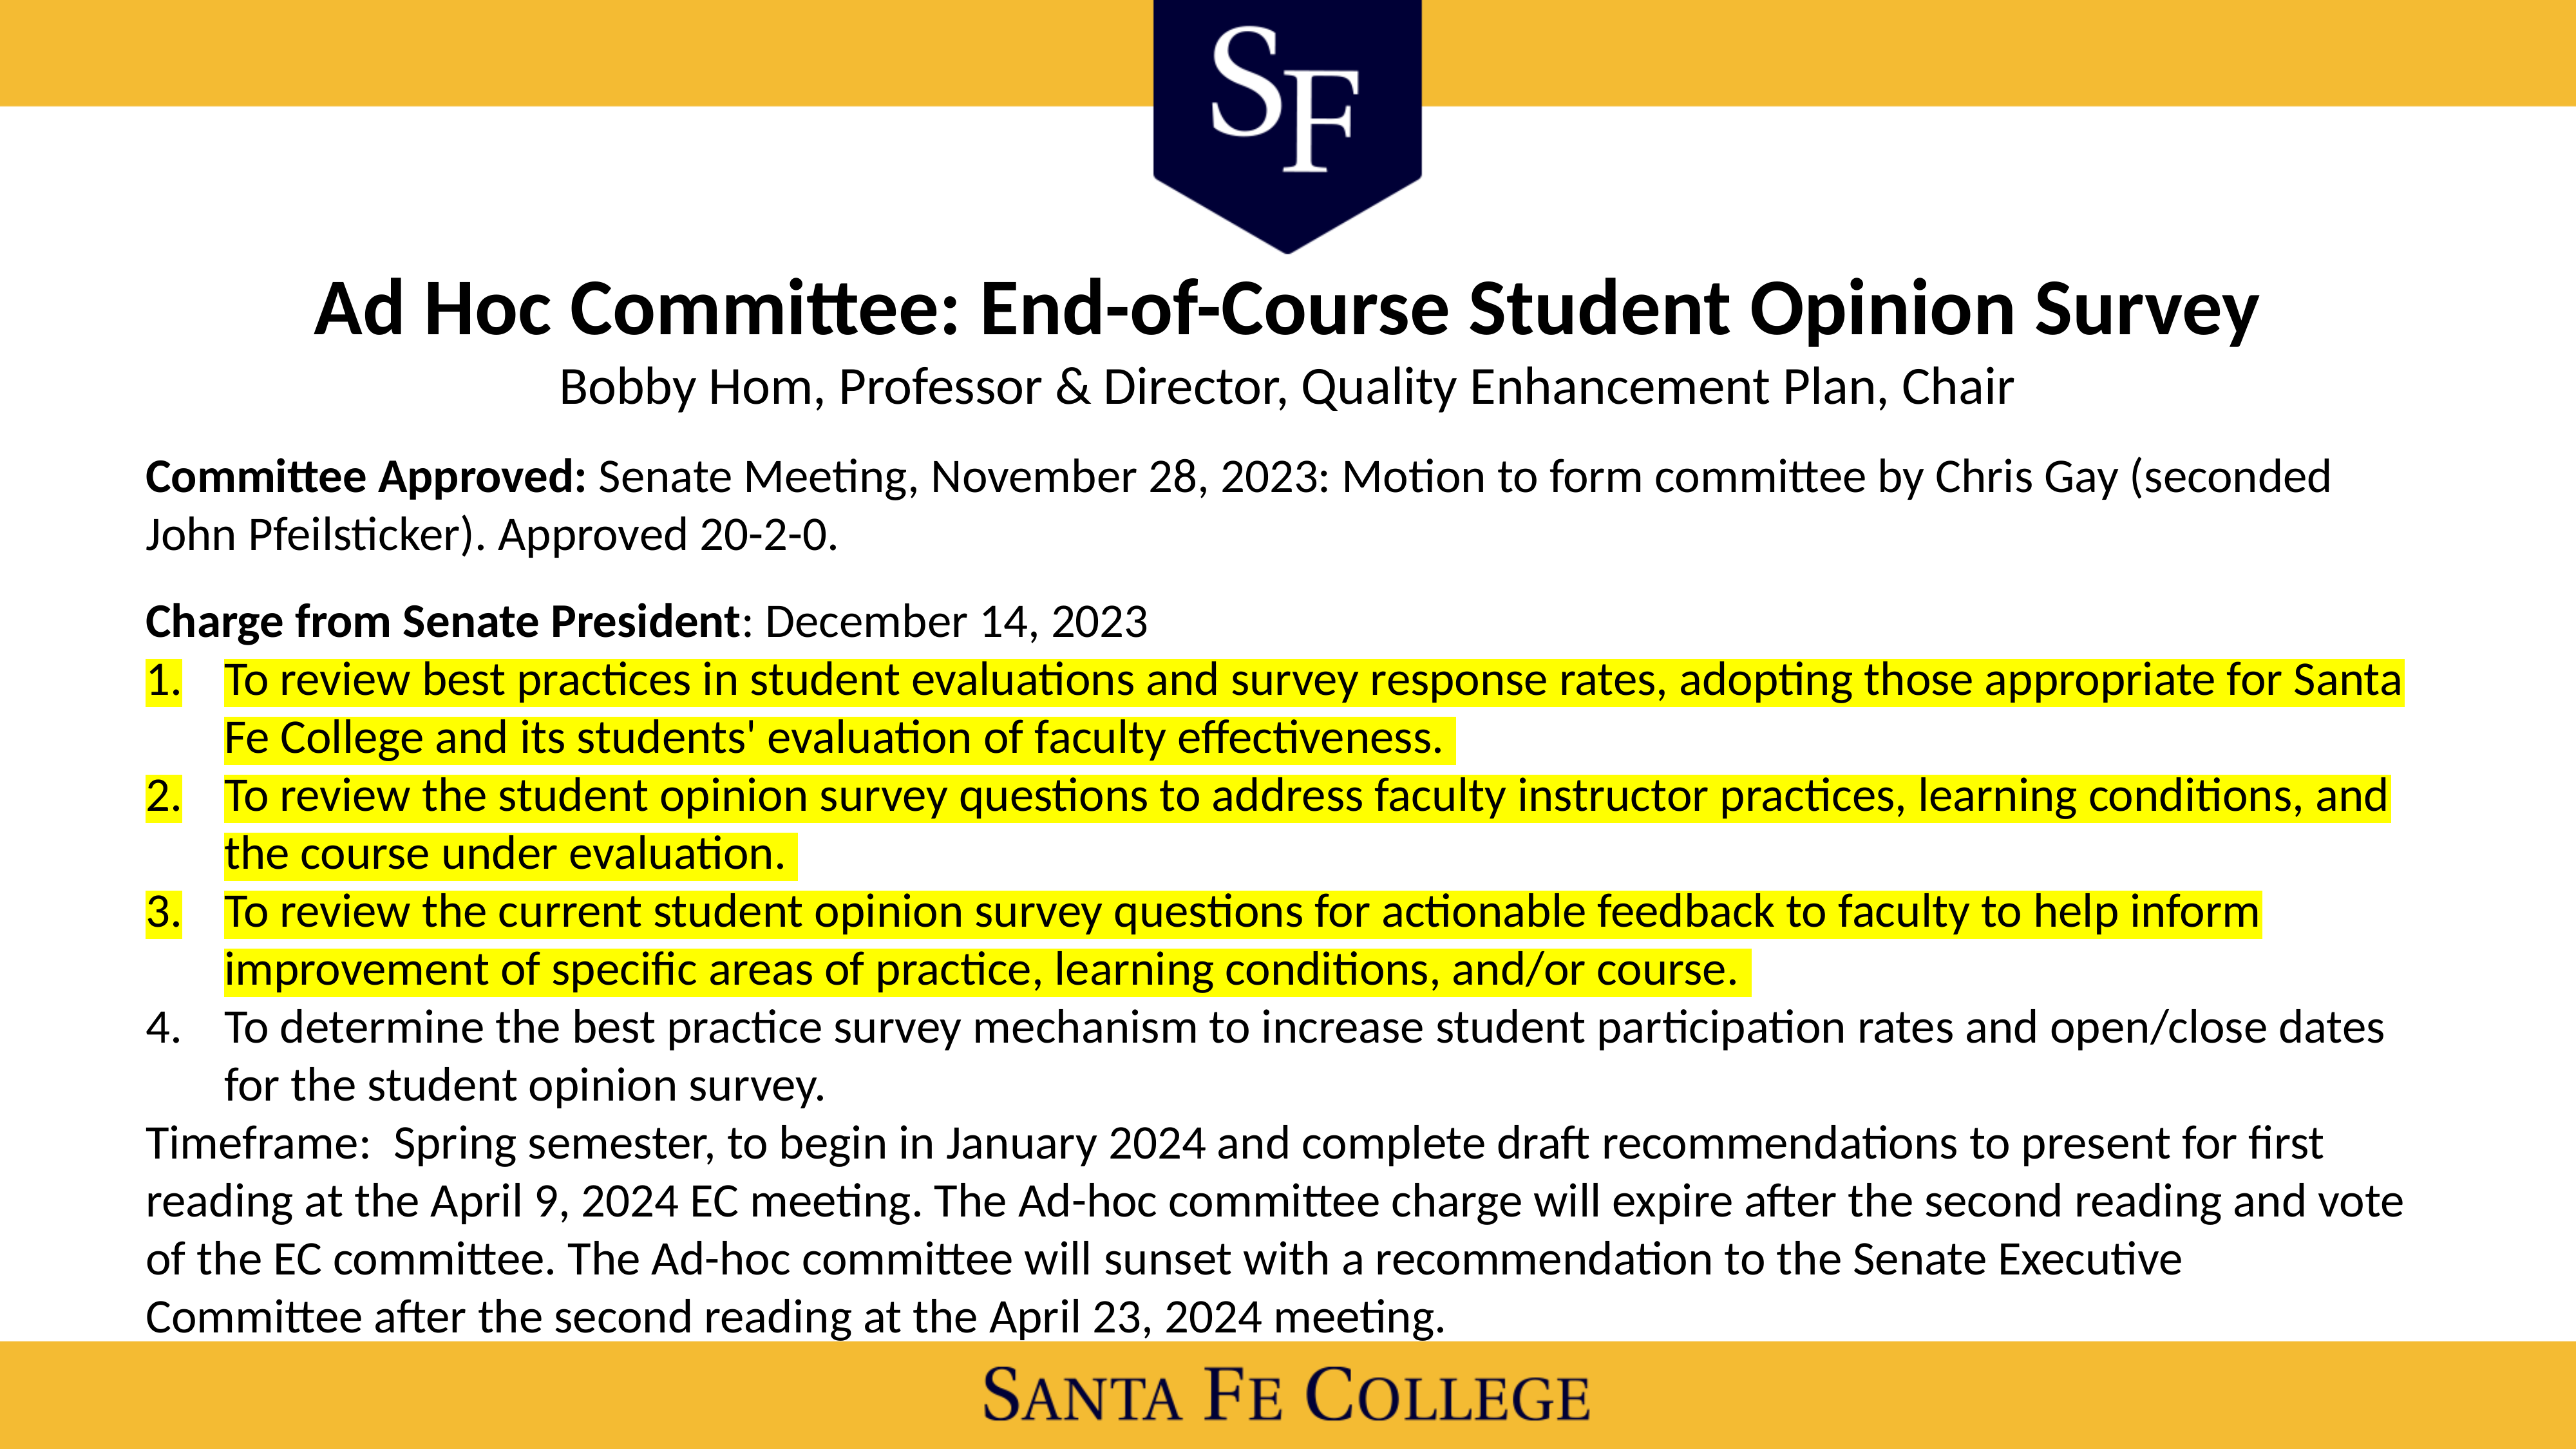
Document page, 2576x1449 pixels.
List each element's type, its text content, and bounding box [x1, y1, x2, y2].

picture [0, 0, 2576, 1449]
text_box Ad Hoc Committee: End-of-Course Student Opinion Survey Bobby Hom, Professor & Director, Quality Enhancement Plan, Chair Committee Approved: Senate Meeting, November 28, 2023: Motion to form committee by Chris Gay (seconded John Pfeilsticker). Approved 20-2-0. Charge from Senate President: December 14, 2023 To review best practices in student evaluations and survey response rates, adopting those appropriate for Santa Fe College and its students' evaluation of faculty effectiveness. To review the student opinion survey questions to address faculty instructor practices, learning conditions, and the course under evaluation. To review the current student opinion survey questions for actionable feedback to faculty to help inform improvement of specific areas of practice, learning conditions, and/or course. To determine the best practice survey mechanism to increase student participation rates and open/close dates for the student opinion survey. Timeframe: Spring semester, to begin in January 2024 and complete draft recommendations to present for first reading at the April 9, 2024 EC meeting. The Ad-hoc committee charge will expire after the second reading and vote of the EC committee. The Ad-hoc committee will sunset with a recommendation to the Senate Executive Committee after the second reading at the April 23, 2024 meeting. [136, 249, 2440, 1405]
